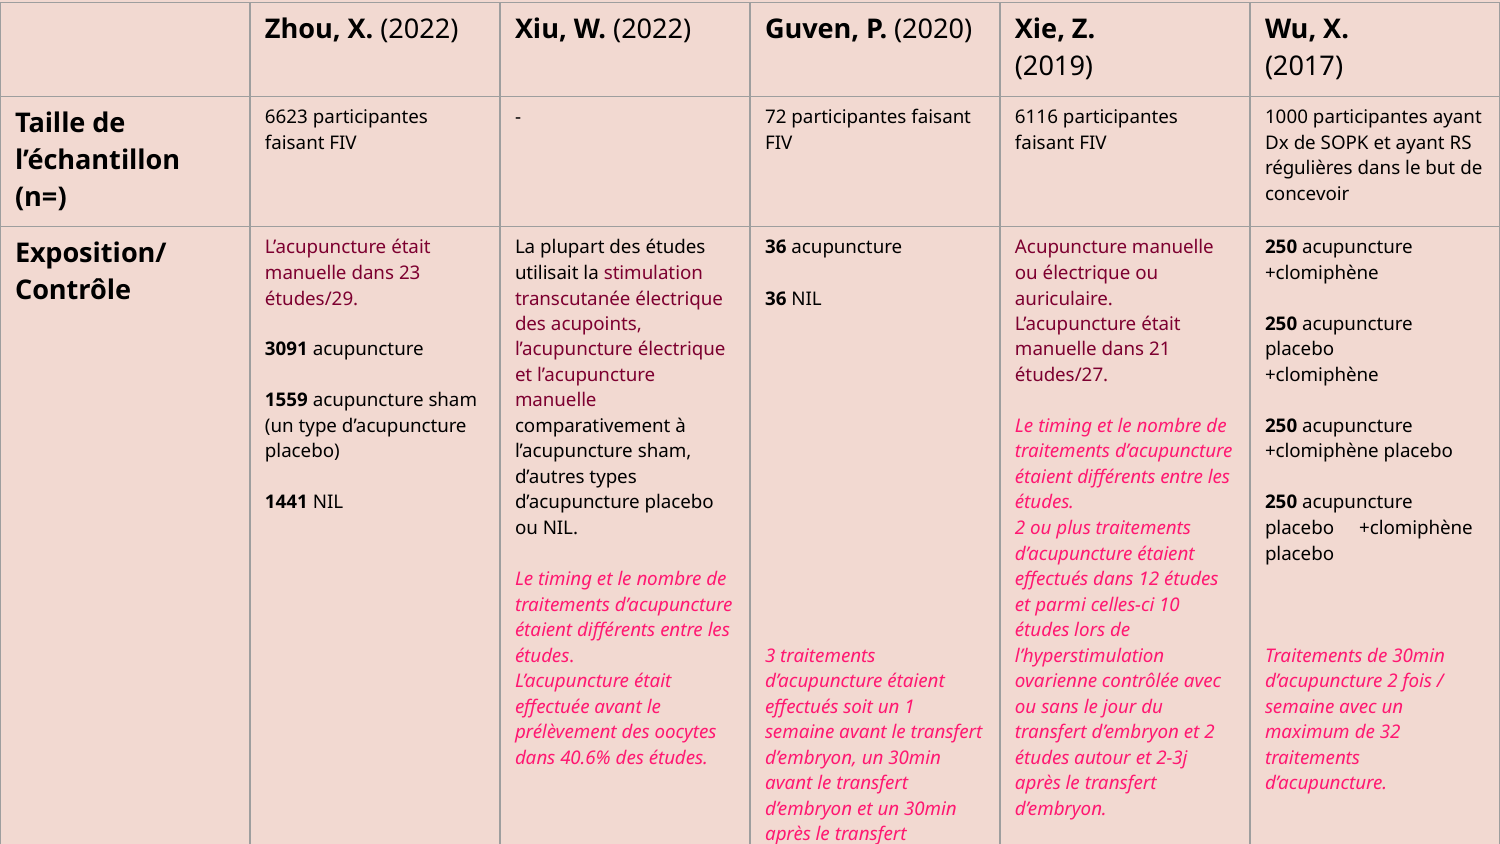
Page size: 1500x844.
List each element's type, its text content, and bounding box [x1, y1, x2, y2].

table_cell Exposition/ Contrôle [1, 227, 249, 844]
table_cell 72 participantes faisant FIV [751, 97, 999, 226]
table_header Xiu, W. (2022) [501, 3, 749, 96]
table_cell La plupart des études utilisait la stimulation transcutanée électrique des acupoints, l’acupuncture électrique et l’acupuncture manuelle comparativement à l’acupuncture sham, d’autres types d’acupuncture placebo ou NIL. Le timing et le nombre de traitements d’acupuncture étaient différents entre les études. L’acupuncture était effectuée avant le prélèvement des oocytes dans 40.6% des études. [501, 227, 749, 844]
table_header Xie, Z. (2019) [1001, 3, 1249, 96]
table_cell Acupuncture manuelle ou électrique ou auriculaire. L’acupuncture était manuelle dans 21 études/27. Le timing et le nombre de traitements d’acupuncture étaient différents entre les études. 2 ou plus traitements d’acupuncture étaient effectués dans 12 études et parmi celles-ci 10 études lors de l’hyperstimulation ovarienne contrôlée avec ou sans le jour du transfert d’embryon et 2 études autour et 2-3j après le transfert d’embryon. [1001, 227, 1249, 844]
table_cell - [501, 97, 749, 226]
table_header Guven, P. (2020) [751, 3, 999, 96]
table_header Zhou, X. (2022) [251, 3, 499, 96]
table_cell 6116 participantes faisant FIV [1001, 97, 1249, 226]
table_header [1, 3, 249, 96]
table_cell 36 acupuncture 36 NIL 3 traitements d’acupuncture étaient effectués soit un 1 semaine avant le transfert d’embryon, un 30min avant le transfert d’embryon et un 30min après le transfert d’embryon. [751, 227, 999, 844]
table_cell 1000 participantes ayant Dx de SOPK et ayant RS régulières dans le but de concevoir [1251, 97, 1499, 226]
table_header Wu, X. (2017) [1251, 3, 1499, 96]
table_cell Taille de l’échantillon (n=) [1, 97, 249, 226]
table_cell L’acupuncture était manuelle dans 23 études/29. 3091 acupuncture 1559 acupuncture sham (un type d’acupuncture placebo) 1441 NIL [251, 227, 499, 844]
table_cell 6623 participantes faisant FIV [251, 97, 499, 226]
table_cell 250 acupuncture +clomiphène 250 acupuncture placebo +clomiphène 250 acupuncture +clomiphène placebo 250 acupuncture placebo +clomiphène placebo Traitements de 30min d’acupuncture 2 fois / semaine avec un maximum de 32 traitements d’acupuncture. [1251, 227, 1499, 844]
